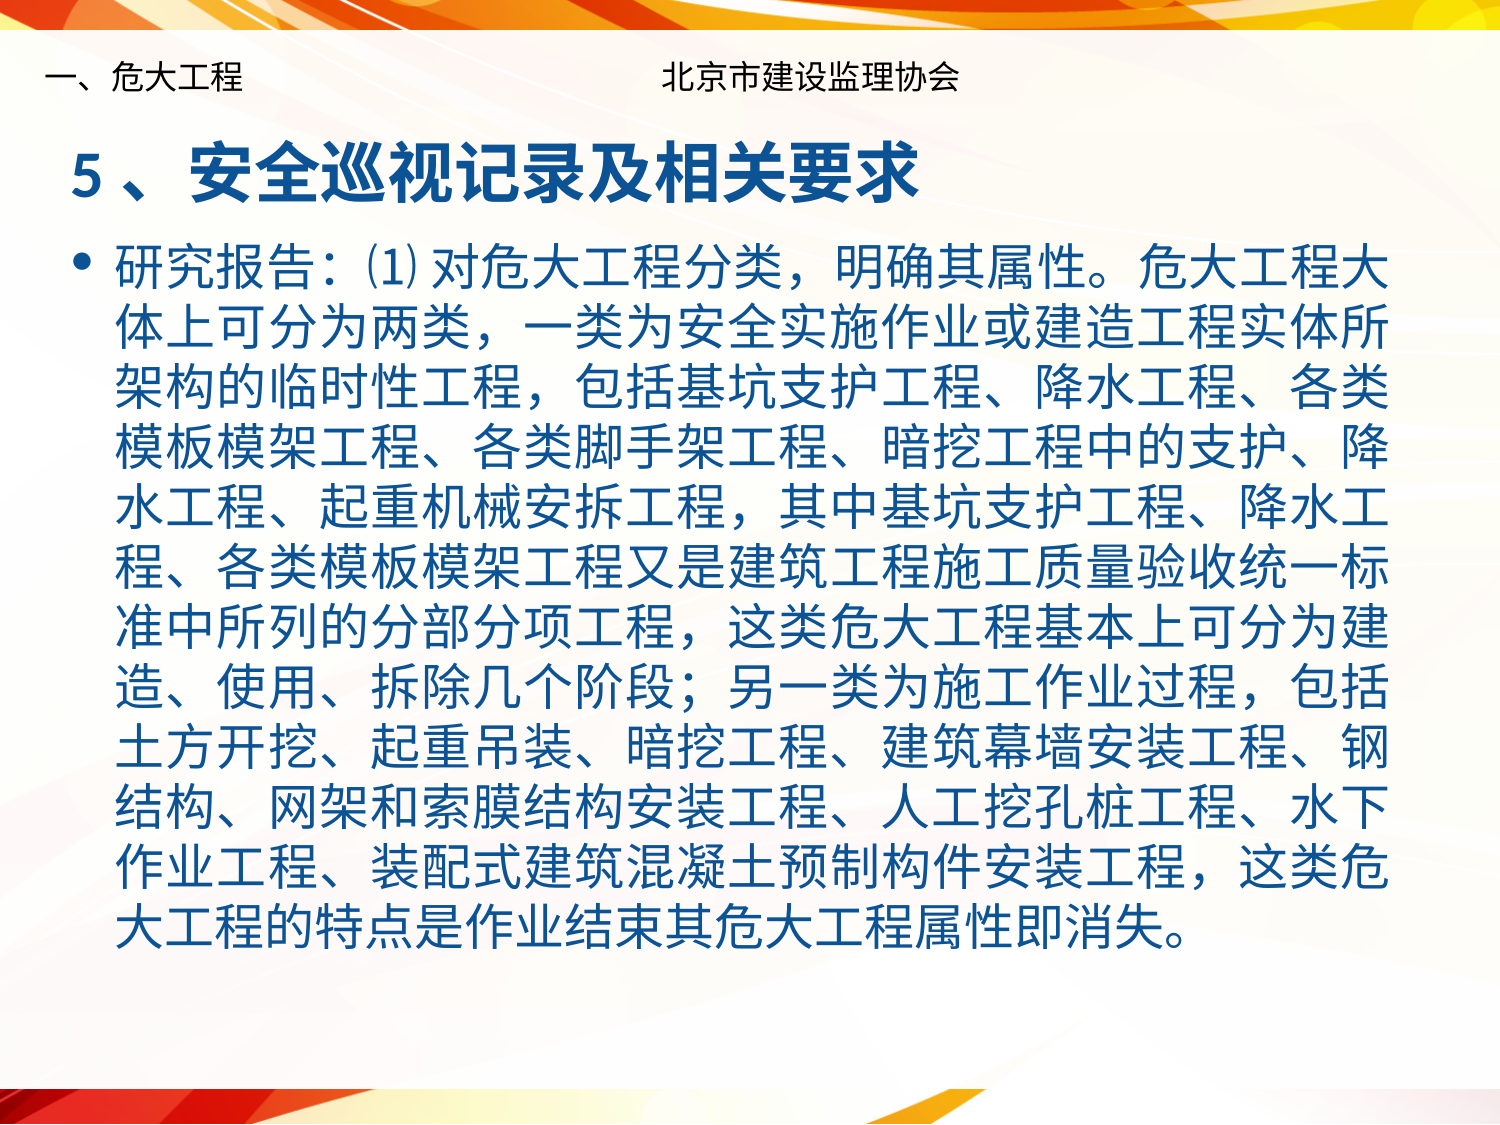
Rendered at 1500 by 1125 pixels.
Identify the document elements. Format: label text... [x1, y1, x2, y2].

picture [0, 1089, 1500, 1124]
title 一、危大工程 北京市建设监理协会 [29, 24, 1500, 135]
list 5、安全巡视记录及相关要求 研究报告：⑴ 对危大工程分类，明确其属性。危大工程大体上可分为两类，一类为安全实施作业或建造工程实体所架构的临时性工程，包括基坑支护工程、降水工程、各类模板模架工程、各类脚手架工程、暗挖工程中的支护、降水工程、起重机械安拆工程，其中基坑支护工程、降水工程、各类模板模架工程又是建筑工程施工质量验收统一标准中所列的分部分项工程，这类危大工程基本上可分为建造、使用、拆除几个阶段；另一类为施工作业过程，包括土方开挖、起重吊装、暗挖工程、建筑幕墙安装工程、钢结构、网架和索膜结构安装工程、人工挖孔桩工程、水下作业工程、装配式建筑混凝土预制构件安装工程，这类危大工程的特点是作业结束其危大工程属性即消失。 [55, 123, 1406, 1046]
picture [0, 0, 1500, 30]
